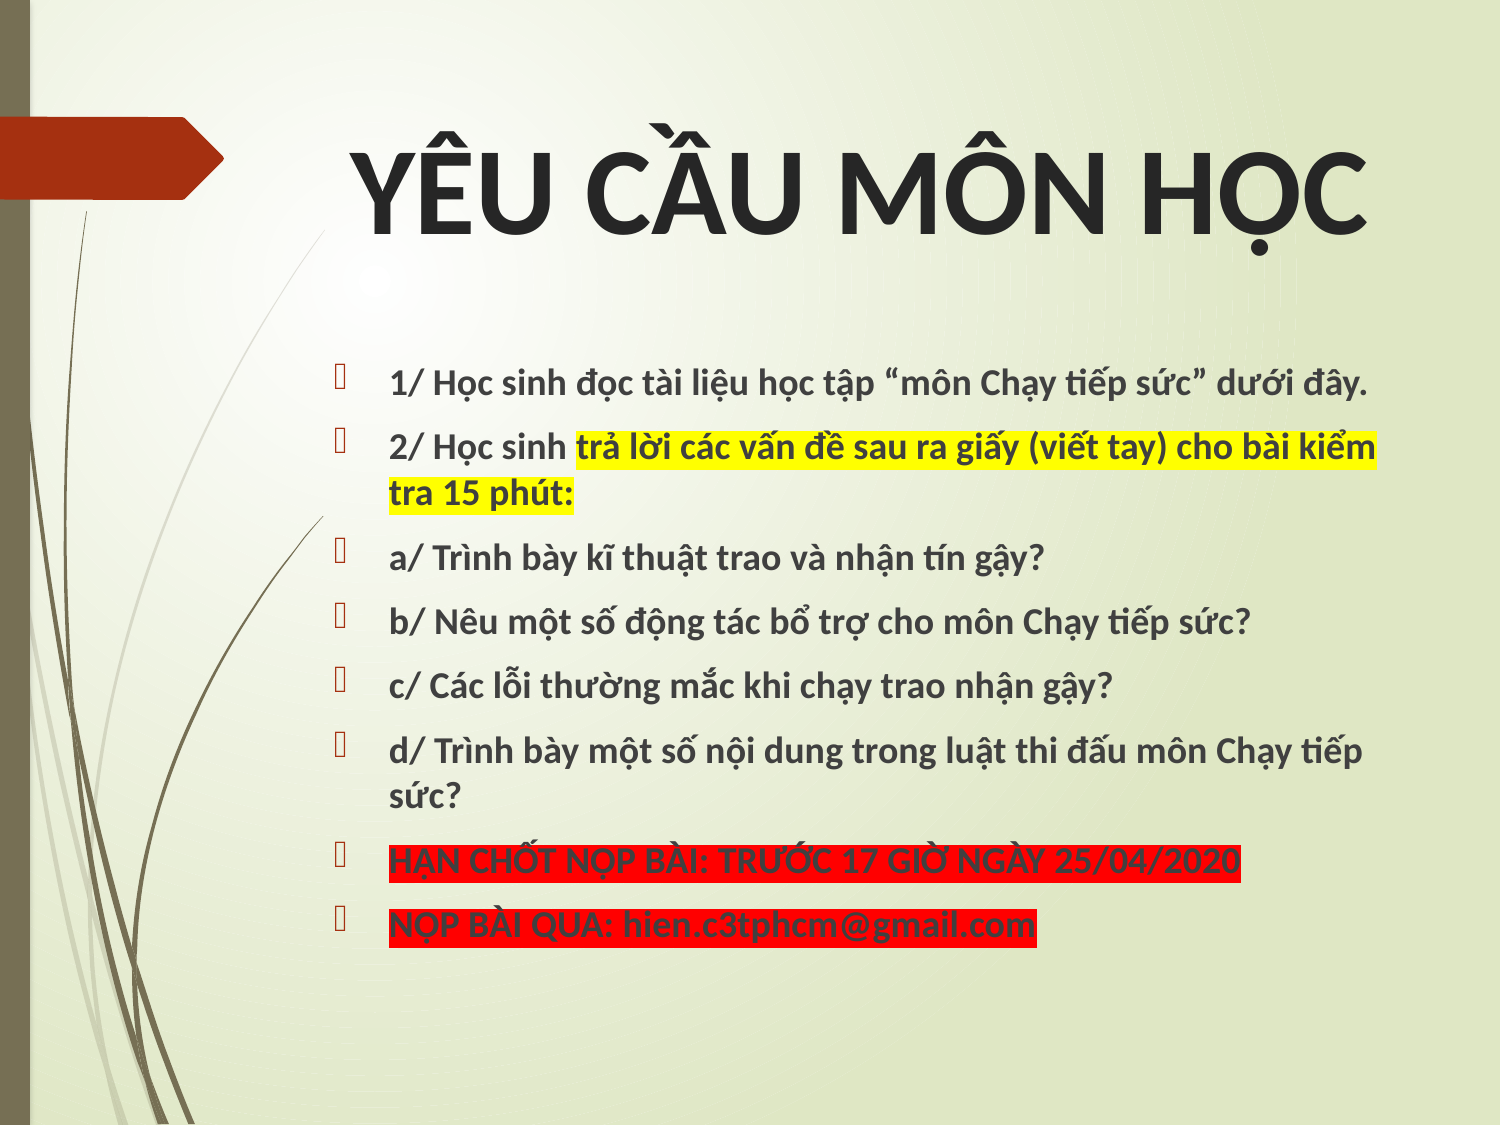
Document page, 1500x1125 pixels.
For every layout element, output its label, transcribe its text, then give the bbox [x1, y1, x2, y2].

list 1/ Học sinh đọc tài liệu học tập “môn Chạy tiếp sức” dưới đây. 2/ Học sinh trả lời các vấn đề sau ra giấy (viết tay) cho bài kiểm tra 15 phút: a/ Trình bày kĩ thuật trao và nhận tín gậy? b/ Nêu một số động tác bổ trợ cho môn Chạy tiếp sức? c/ Các lỗi thường mắc khi chạy trao nhận gậy? d/ Trình bày một số nội dung trong luật thi đấu môn Chạy tiếp sức? HẠN CHỐT NỘP BÀI: TRƯỚC 17 GIỜ NGÀY 25/04/2020 NỘP BÀI QUA: hien.c3tphcm@gmail.com [318, 350, 1400, 970]
title YÊU CẦU MÔN HỌC [319, 102, 1400, 313]
